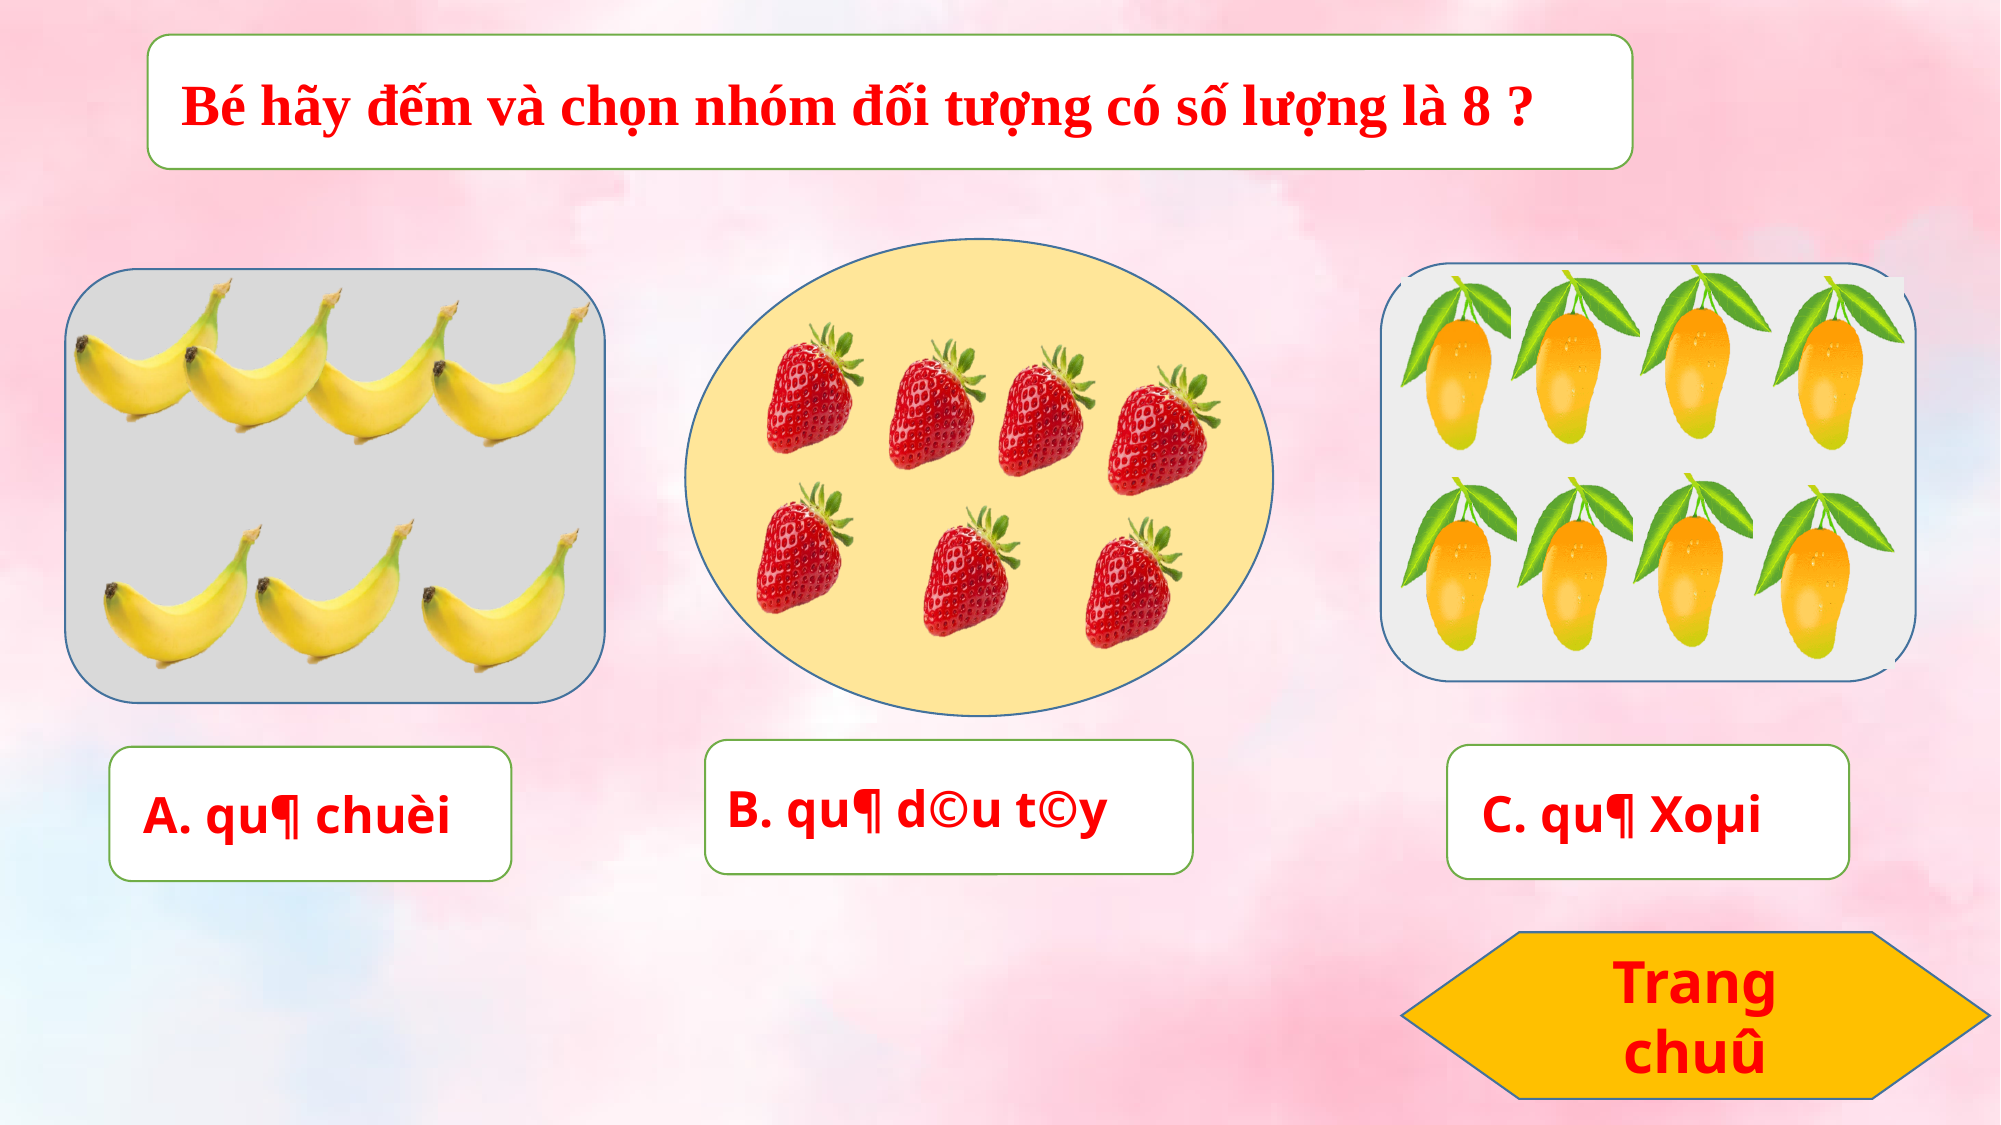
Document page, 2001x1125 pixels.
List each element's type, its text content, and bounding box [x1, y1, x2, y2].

text_box Bé hãy đếm và chọn nhóm đối tượng có số lượng là 8 ? [146, 33, 1634, 171]
picture [0, 0, 2001, 1125]
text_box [37, 269, 615, 703]
text_box A. qu¶ chuèi [108, 745, 513, 883]
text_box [1380, 263, 1916, 682]
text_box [685, 238, 1274, 717]
text_box Trang chuû [1399, 931, 1992, 1100]
text_box B. qu¶ d©u t©y [704, 738, 1194, 876]
text_box C. qu¶ Xoµi [1446, 743, 1851, 881]
